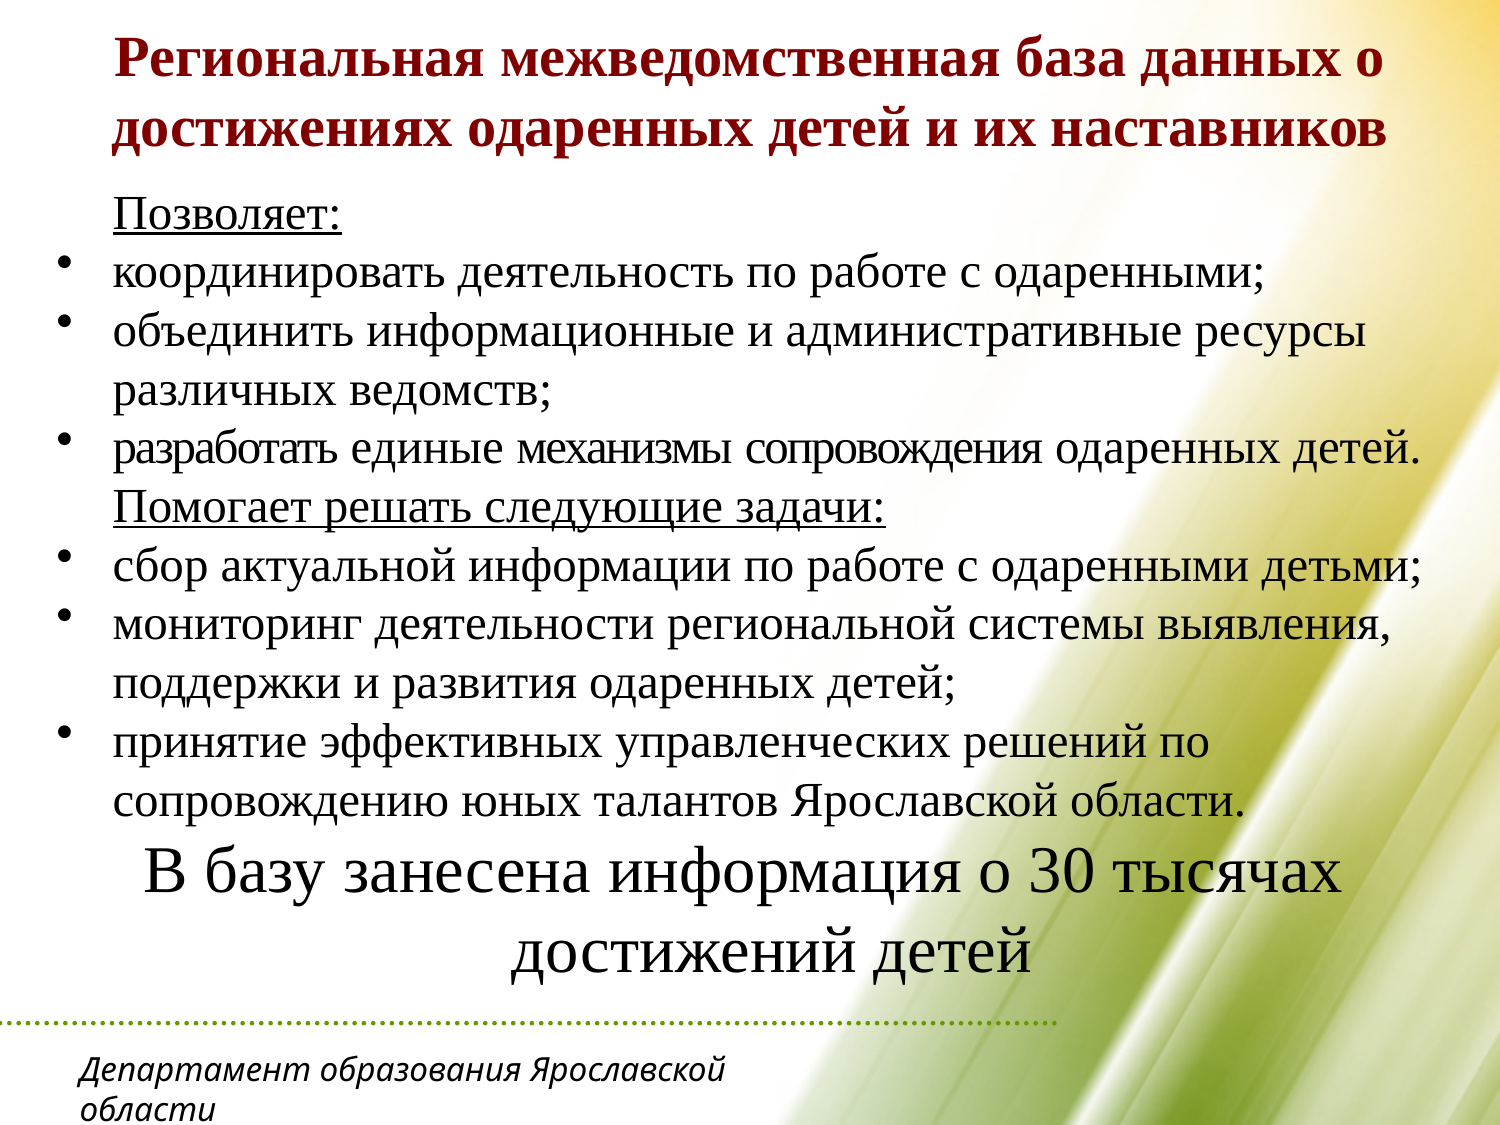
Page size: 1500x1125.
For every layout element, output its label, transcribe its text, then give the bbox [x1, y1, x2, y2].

title Региональная межведомственная база данных о достижениях одаренных детей и их наставников [0, 0, 1500, 178]
picture [0, 178, 1500, 1125]
list Позволяет: координировать деятельность по работе с одаренными; объединить информационные и административные ресурсы различных ведомств; разработать единые механизмы сопровождения одаренных детей. Помогает решать следующие задачи: сбор актуальной информации по работе с одаренными детьми; мониторинг деятельности региональной системы выявления, поддержки и развития одаренных детей; принятие эффективных управленческих решений по сопровождению юных талантов Ярославской области. В базу занесена информация о 30 тысячах достижений детей [41, 172, 1448, 977]
